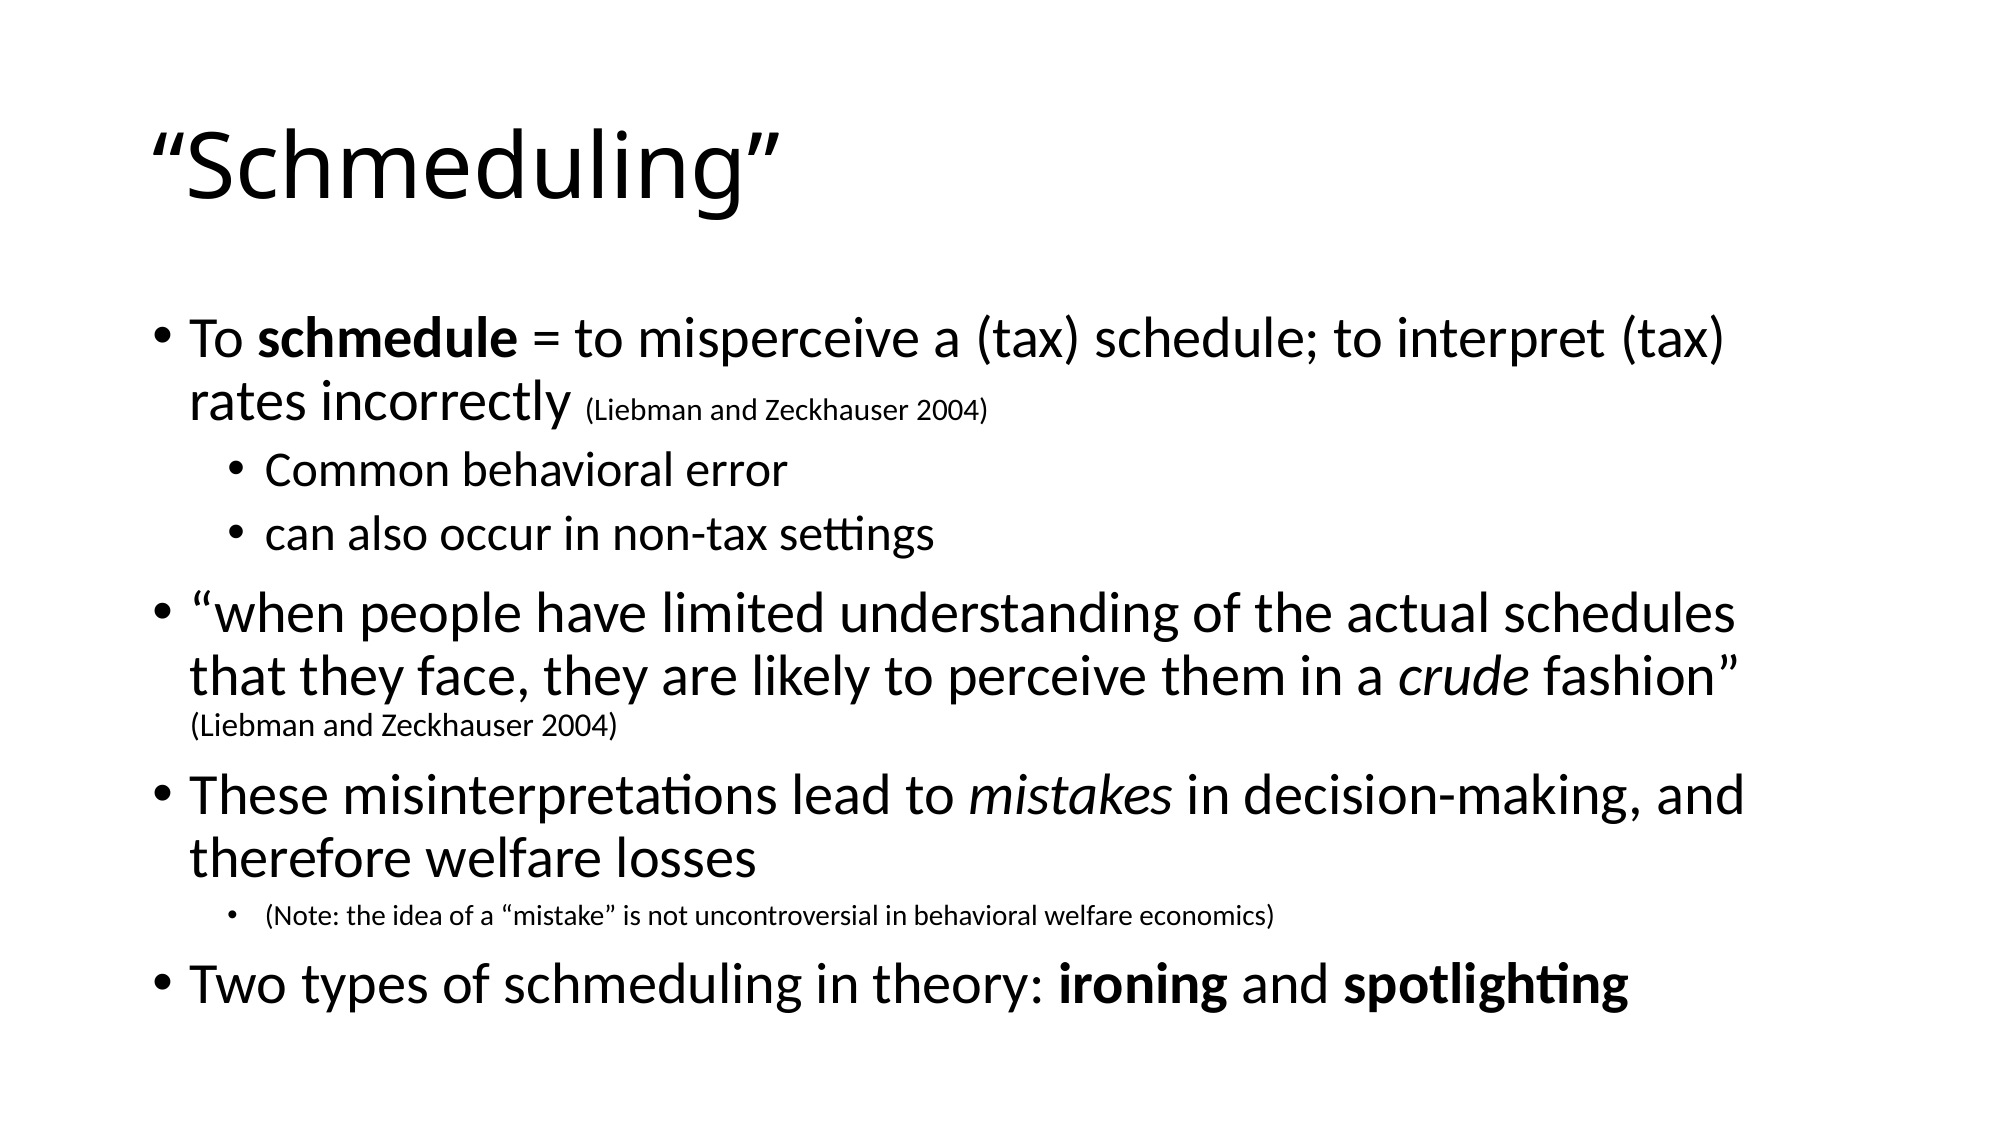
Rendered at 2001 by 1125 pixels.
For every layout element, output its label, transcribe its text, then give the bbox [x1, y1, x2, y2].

list To schmedule = to misperceive a (tax) schedule; to interpret (tax) rates incorrectly (Liebman and Zeckhauser 2004) Common behavioral error can also occur in non-tax settings “when people have limited understanding of the actual schedules that they face, they are likely to perceive them in a crude fashion” (Liebman and Zeckhauser 2004) These misinterpretations lead to mistakes in decision-making, and therefore welfare losses (Note: the idea of a “mistake” is not uncontroversial in behavioral welfare economics) Two types of schmeduling in theory: ironing and spotlighting [137, 299, 1863, 1104]
title “Schmeduling” [137, 59, 1863, 278]
